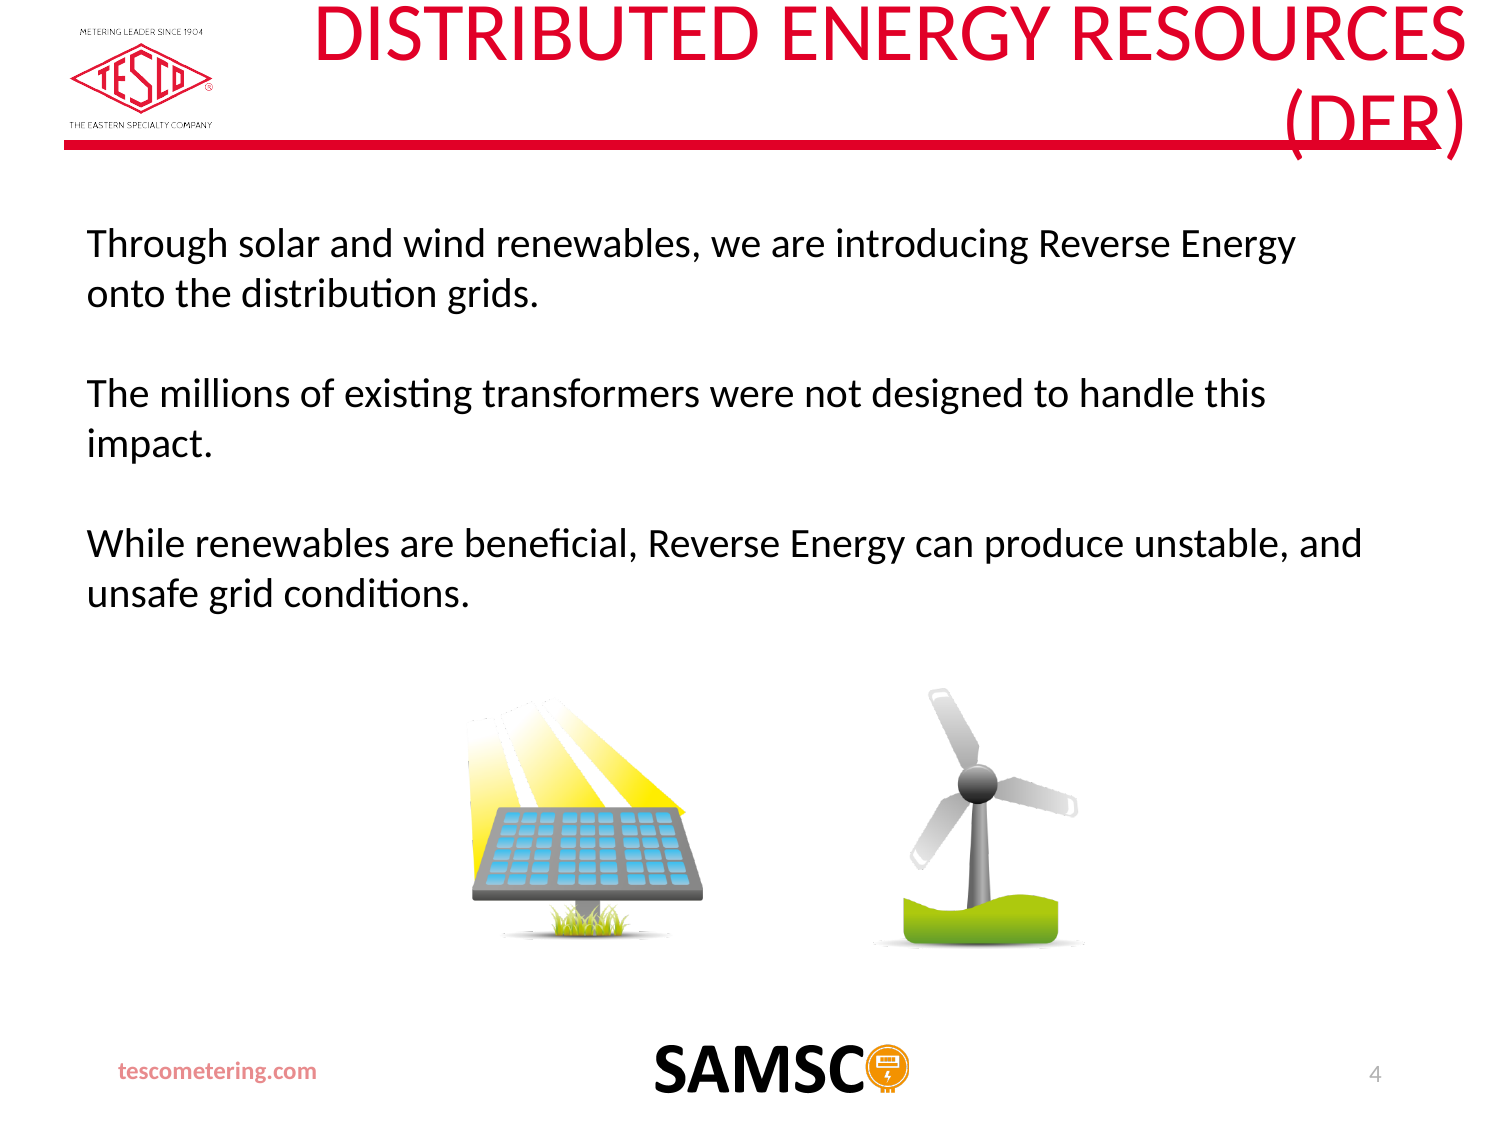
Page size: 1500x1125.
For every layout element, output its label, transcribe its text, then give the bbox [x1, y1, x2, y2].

picture [69, 27, 175, 131]
text_box Through solar and wind renewables, we are introducing Reverse Energy onto the distribution grids. The millions of existing transformers were not designed to handle this impact. While renewables are beneficial, Reverse Energy can produce unstable, and unsafe grid conditions. [71, 208, 1397, 624]
title Distributed Energy Resources (DER) [175, 22, 1484, 134]
slide_number 4 [1059, 1042, 1397, 1103]
footer tescometering.com [103, 1039, 610, 1100]
picture [466, 697, 703, 940]
picture [873, 688, 1085, 949]
picture [654, 1042, 909, 1096]
